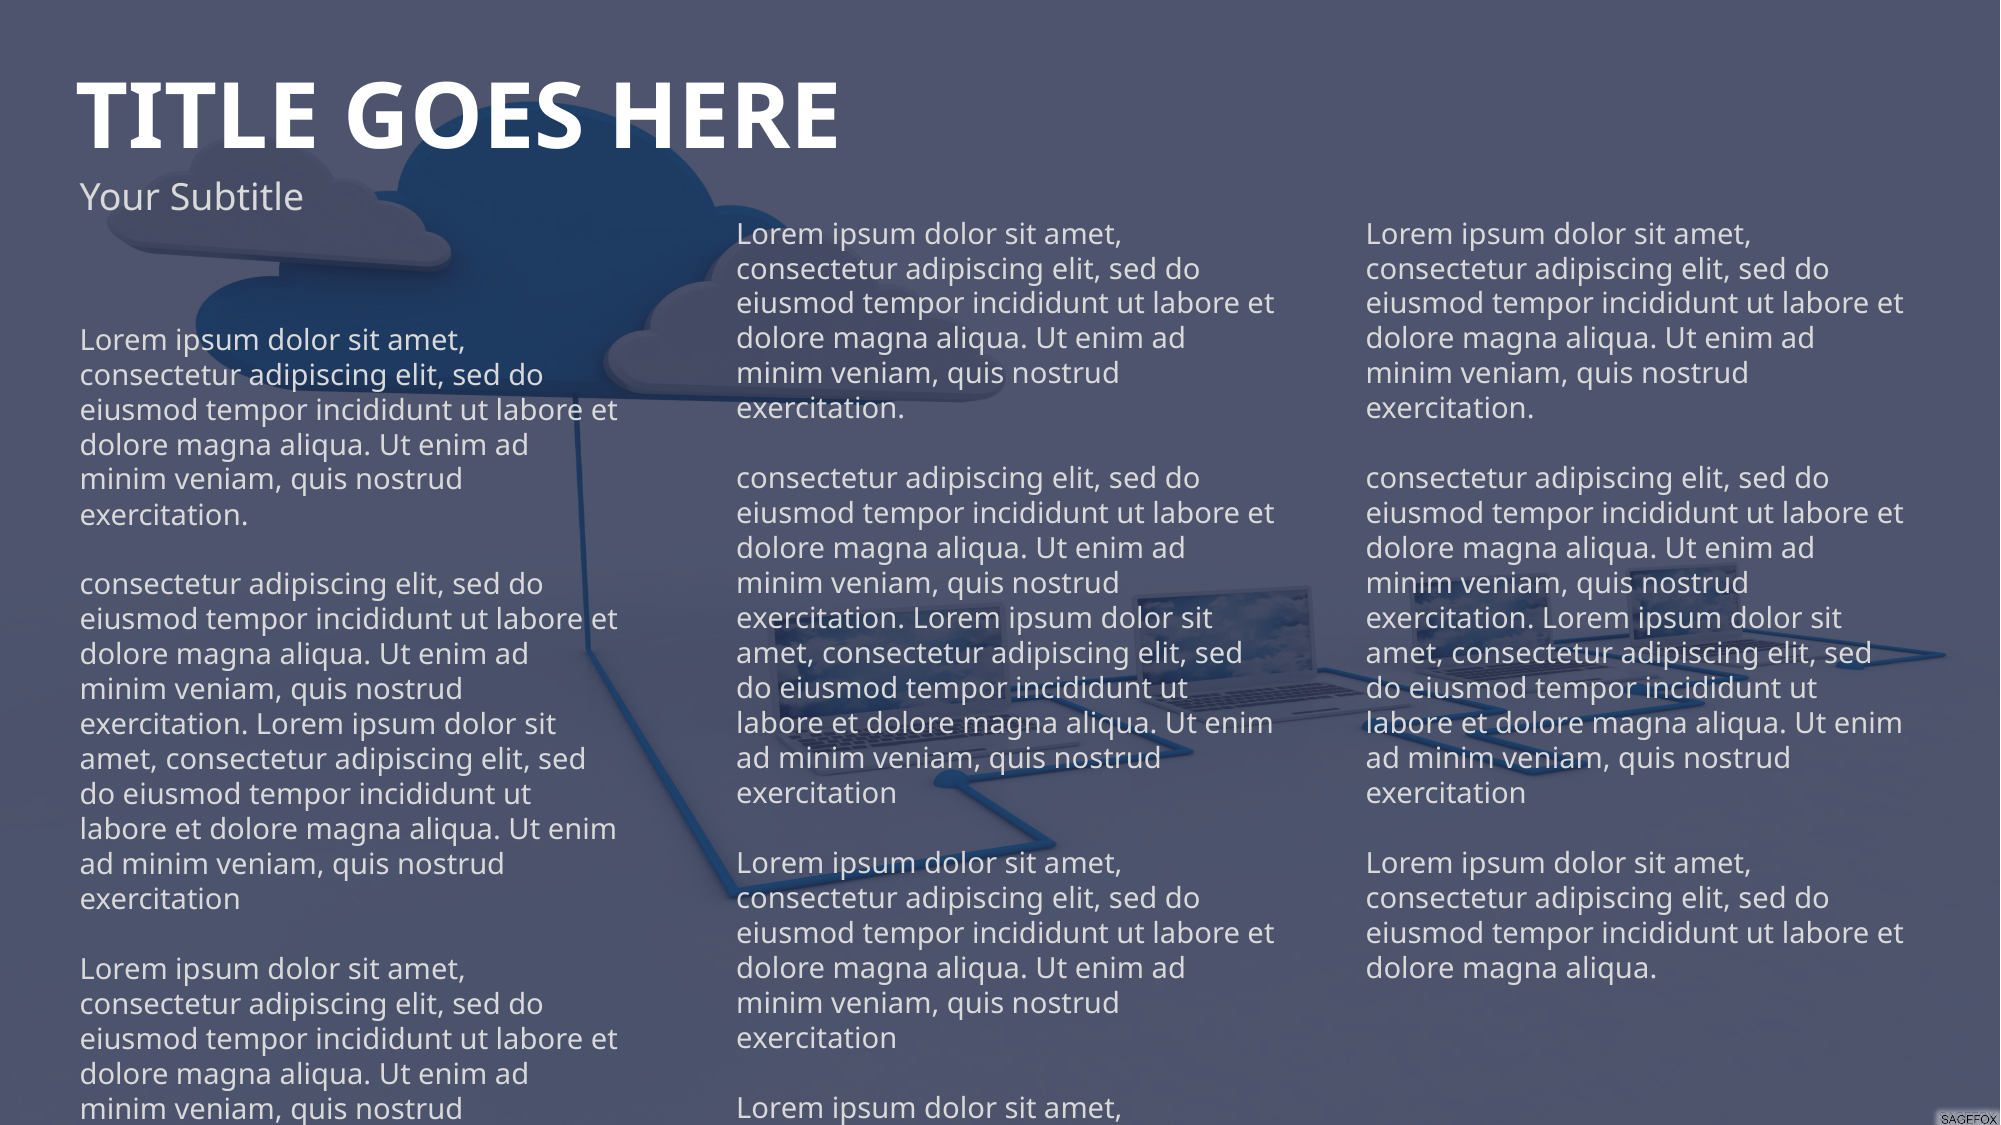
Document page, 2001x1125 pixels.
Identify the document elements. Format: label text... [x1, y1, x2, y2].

text_box Lorem ipsum dolor sit amet, consectetur adipiscing elit, sed do eiusmod tempor incididunt ut labore et dolore magna aliqua. Ut enim ad minim veniam, quis nostrud exercitation. consectetur adipiscing elit, sed do eiusmod tempor incididunt ut labore et dolore magna aliqua. Ut enim ad minim veniam, quis nostrud exercitation. Lorem ipsum dolor sit amet, consectetur adipiscing elit, sed do eiusmod tempor incididunt ut labore et dolore magna aliqua. Ut enim ad minim veniam, quis nostrud exercitation Lorem ipsum dolor sit amet, consectetur adipiscing elit, sed do eiusmod tempor incididunt ut labore et dolore magna aliqua. Ut enim ad minim veniam, quis nostrud exercitation Lorem ipsum dolor sit amet, consectetur adipiscing elit, sed do eiusmod. [721, 207, 1292, 1125]
text_box Lorem ipsum dolor sit amet, consectetur adipiscing elit, sed do eiusmod tempor incididunt ut labore et dolore magna aliqua. Ut enim ad minim veniam, quis nostrud exercitation. consectetur adipiscing elit, sed do eiusmod tempor incididunt ut labore et dolore magna aliqua. Ut enim ad minim veniam, quis nostrud exercitation. Lorem ipsum dolor sit amet, consectetur adipiscing elit, sed do eiusmod tempor incididunt ut labore et dolore magna aliqua. Ut enim ad minim veniam, quis nostrud exercitation Lorem ipsum dolor sit amet, consectetur adipiscing elit, sed do eiusmod tempor incididunt ut labore et dolore magna aliqua. Ut enim ad minim veniam, quis nostrud exercitation. [64, 313, 635, 1125]
picture [1938, 1114, 1999, 1125]
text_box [60, 49, 1020, 227]
text_box Lorem ipsum dolor sit amet, consectetur adipiscing elit, sed do eiusmod tempor incididunt ut labore et dolore magna aliqua. Ut enim ad minim veniam, quis nostrud exercitation. consectetur adipiscing elit, sed do eiusmod tempor incididunt ut labore et dolore magna aliqua. Ut enim ad minim veniam, quis nostrud exercitation. Lorem ipsum dolor sit amet, consectetur adipiscing elit, sed do eiusmod tempor incididunt ut labore et dolore magna aliqua. Ut enim ad minim veniam, quis nostrud exercitation Lorem ipsum dolor sit amet, consectetur adipiscing elit, sed do eiusmod tempor incididunt ut labore et dolore magna aliqua. [1350, 207, 1921, 992]
